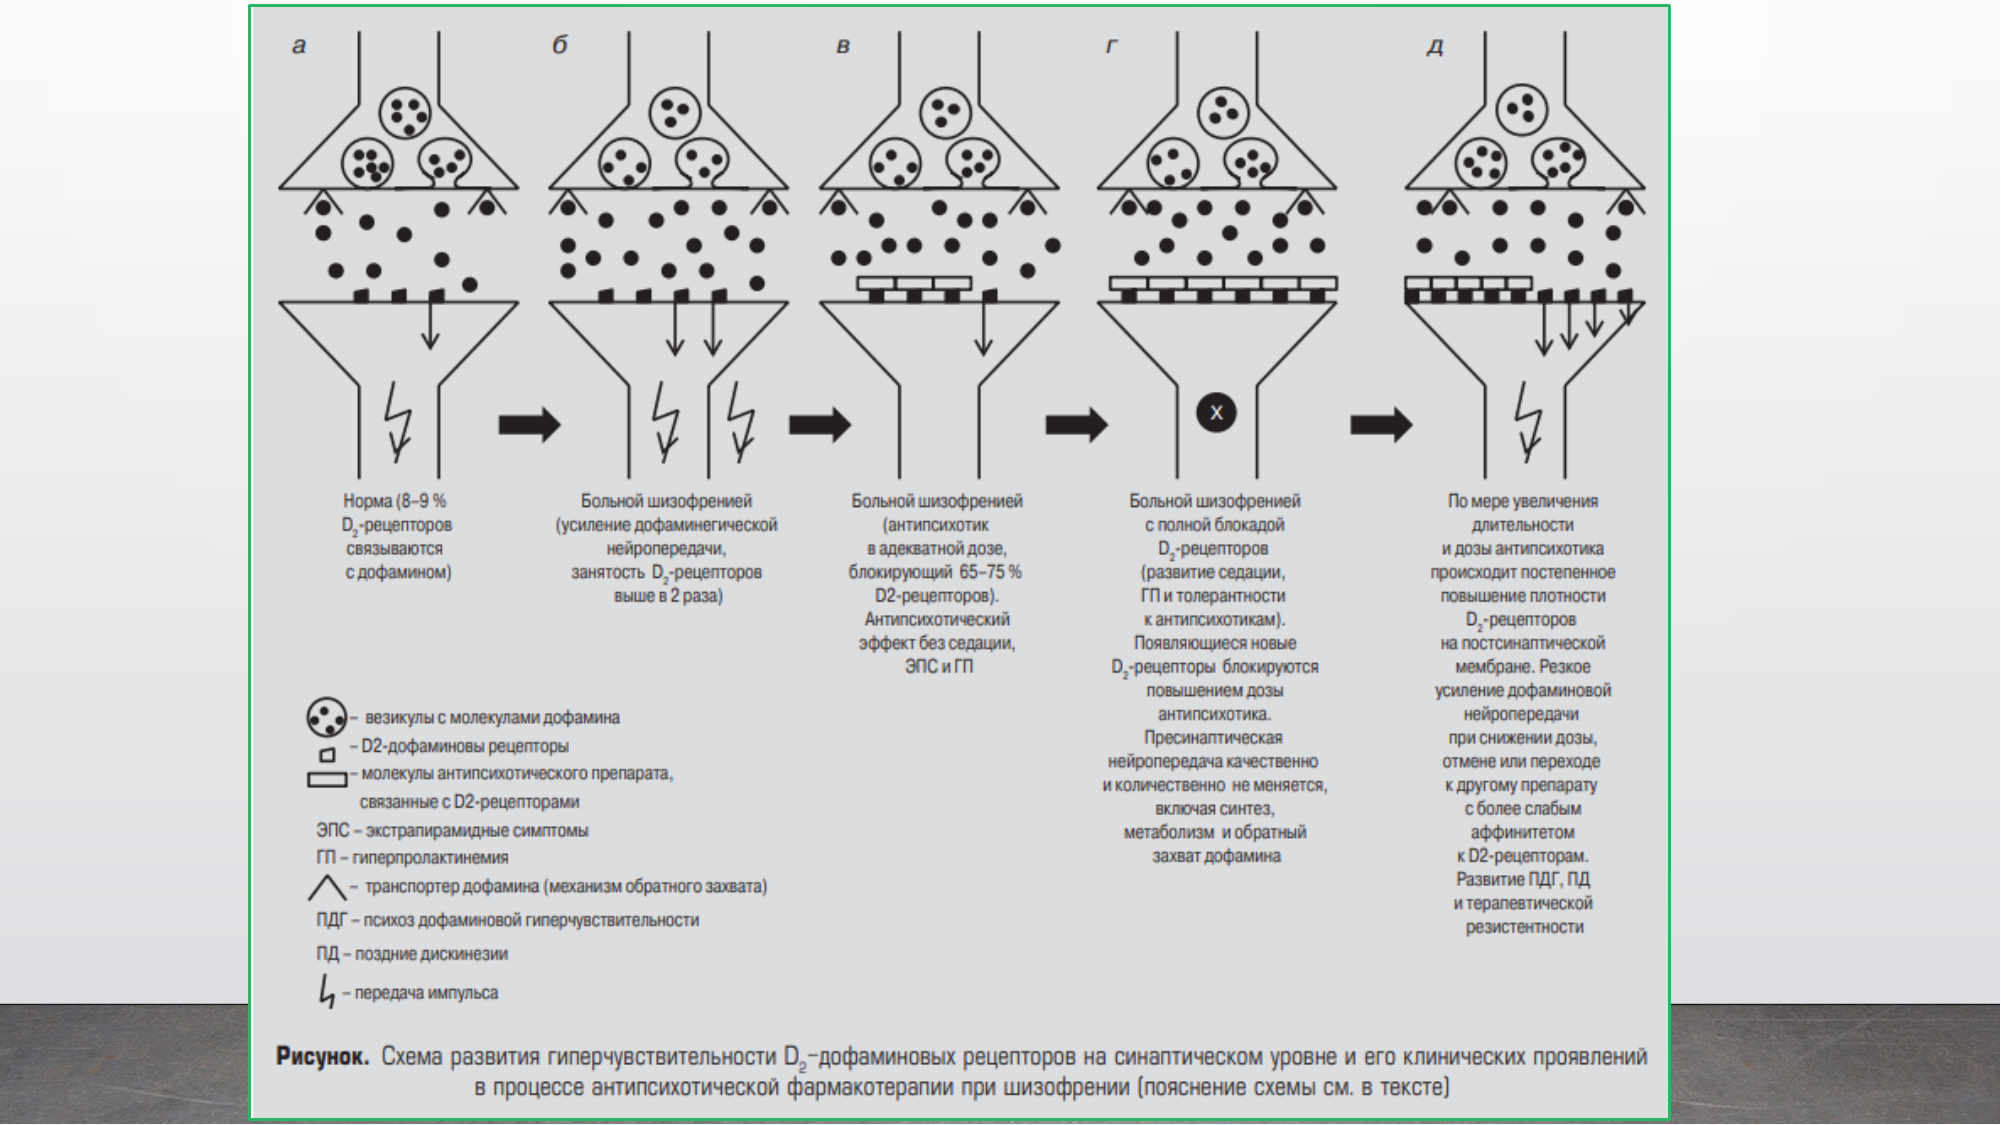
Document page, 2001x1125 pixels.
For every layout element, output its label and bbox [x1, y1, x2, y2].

picture [250, 6, 1668, 1119]
picture [0, 1004, 2000, 1124]
